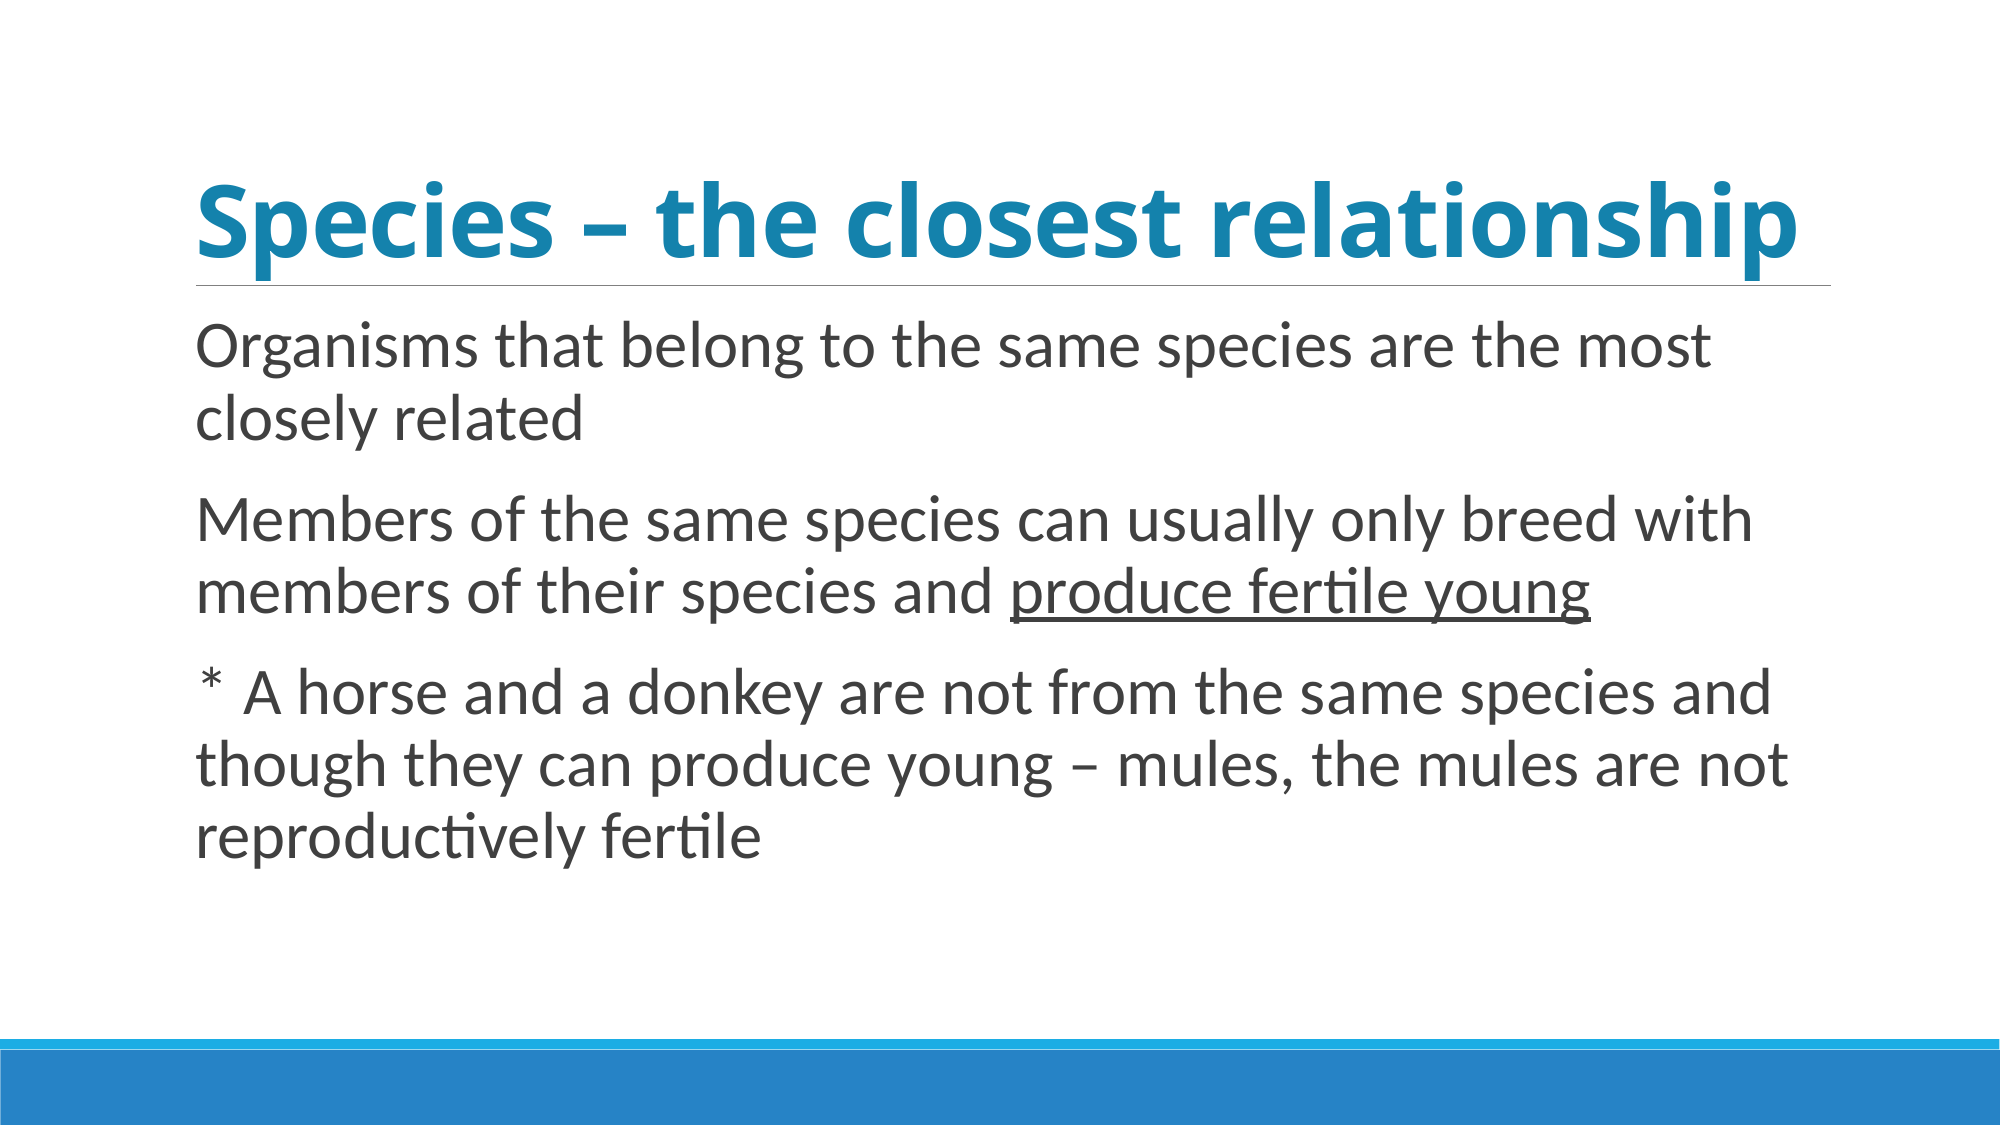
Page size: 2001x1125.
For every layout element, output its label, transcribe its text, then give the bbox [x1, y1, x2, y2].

list Organisms that belong to the same species are the most closely related Members of the same species can usually only breed with members of their species and produce fertile young * A horse and a donkey are not from the same species and though they can produce young – mules, the mules are not reproductively fertile [180, 302, 1830, 963]
title Species – the closest relationship [180, 47, 1830, 285]
